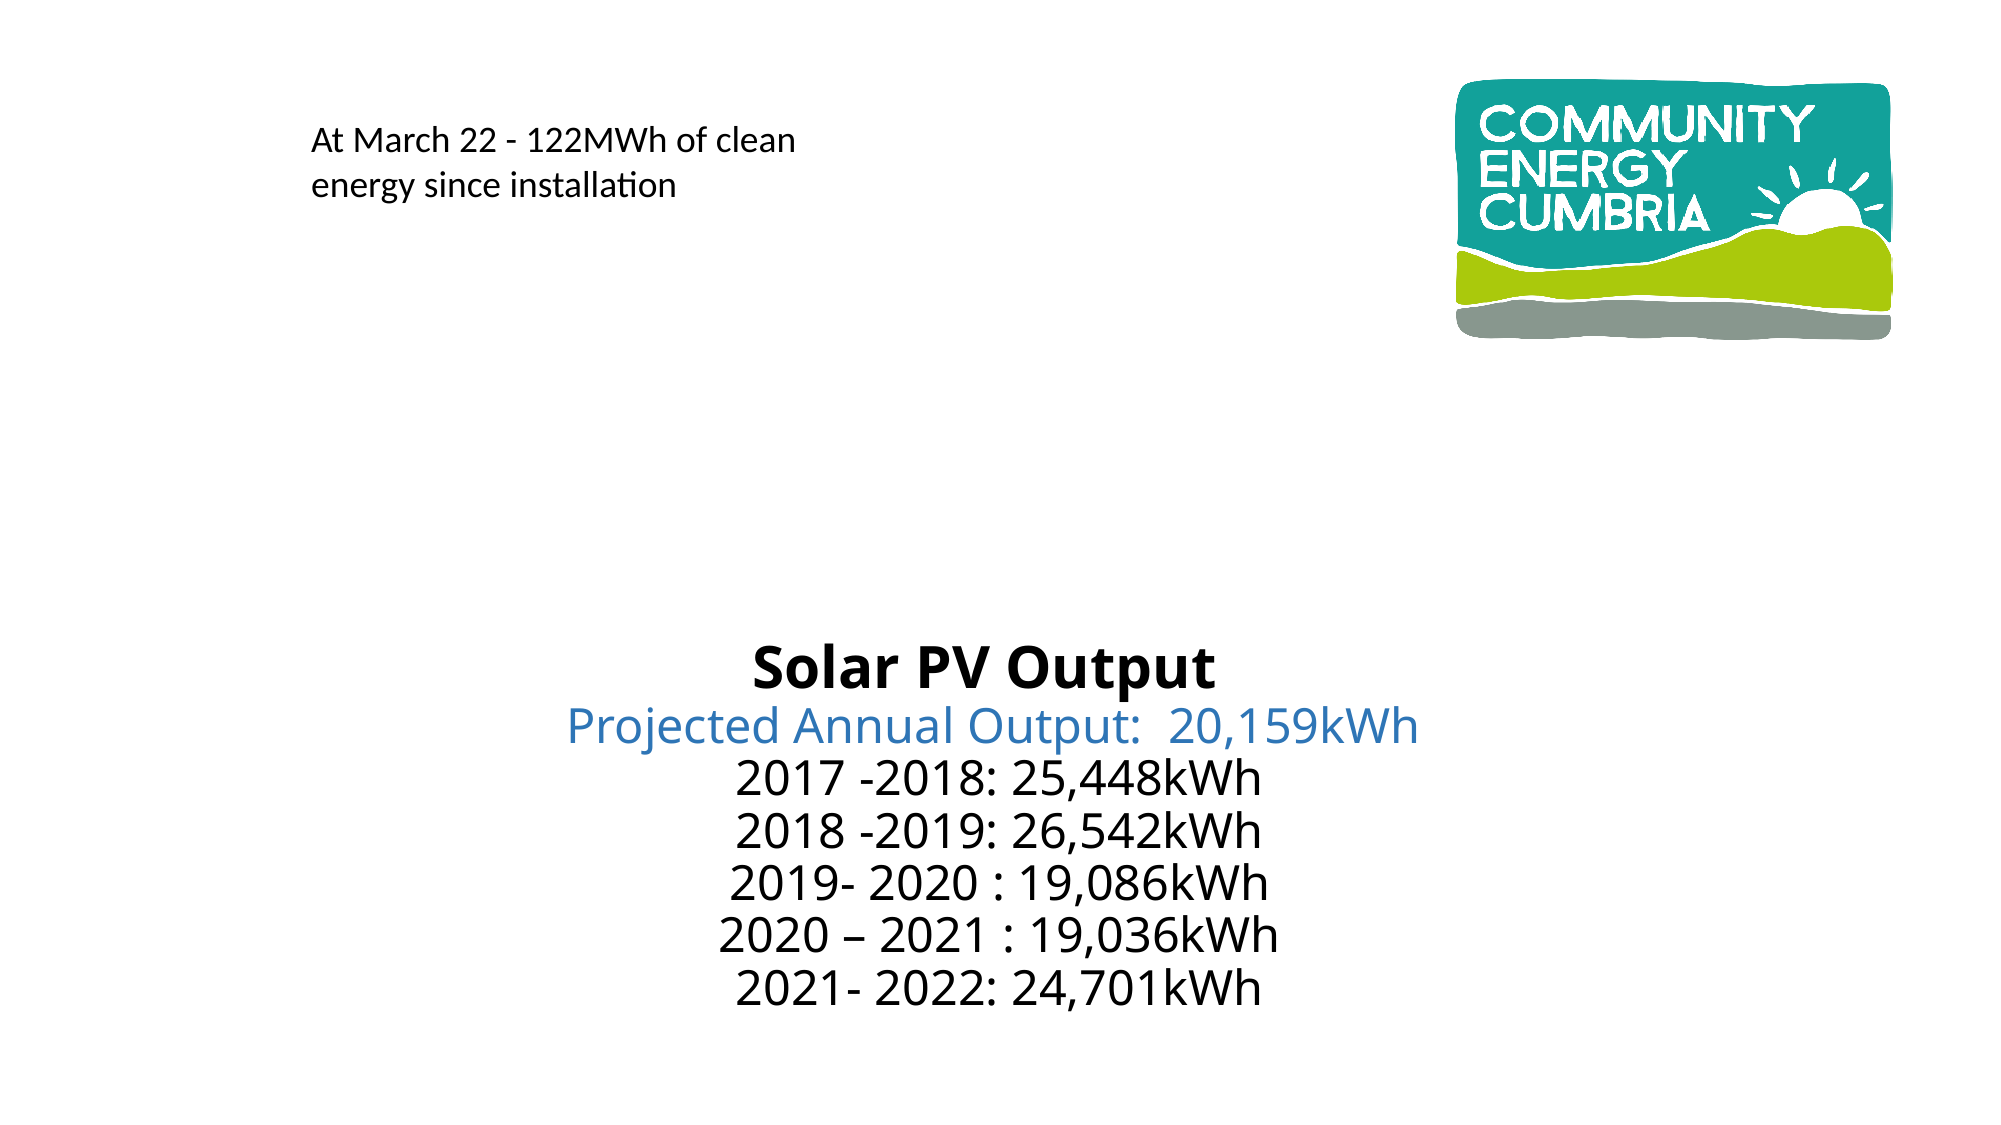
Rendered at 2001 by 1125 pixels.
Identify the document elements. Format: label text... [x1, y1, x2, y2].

title Solar PV Output Projected Annual Output: 20,159kWh 2017 -2018: 25,448kWh 2018 -2019: 26,542kWh 2019- 2020 : 19,086kWh 2020 – 2021 : 19,036kWh 2021- 2022: 24,701kWh [55, 340, 1945, 1024]
picture [1455, 79, 1893, 341]
text_box At March 22 - 122MWh of clean energy since installation [296, 107, 902, 213]
